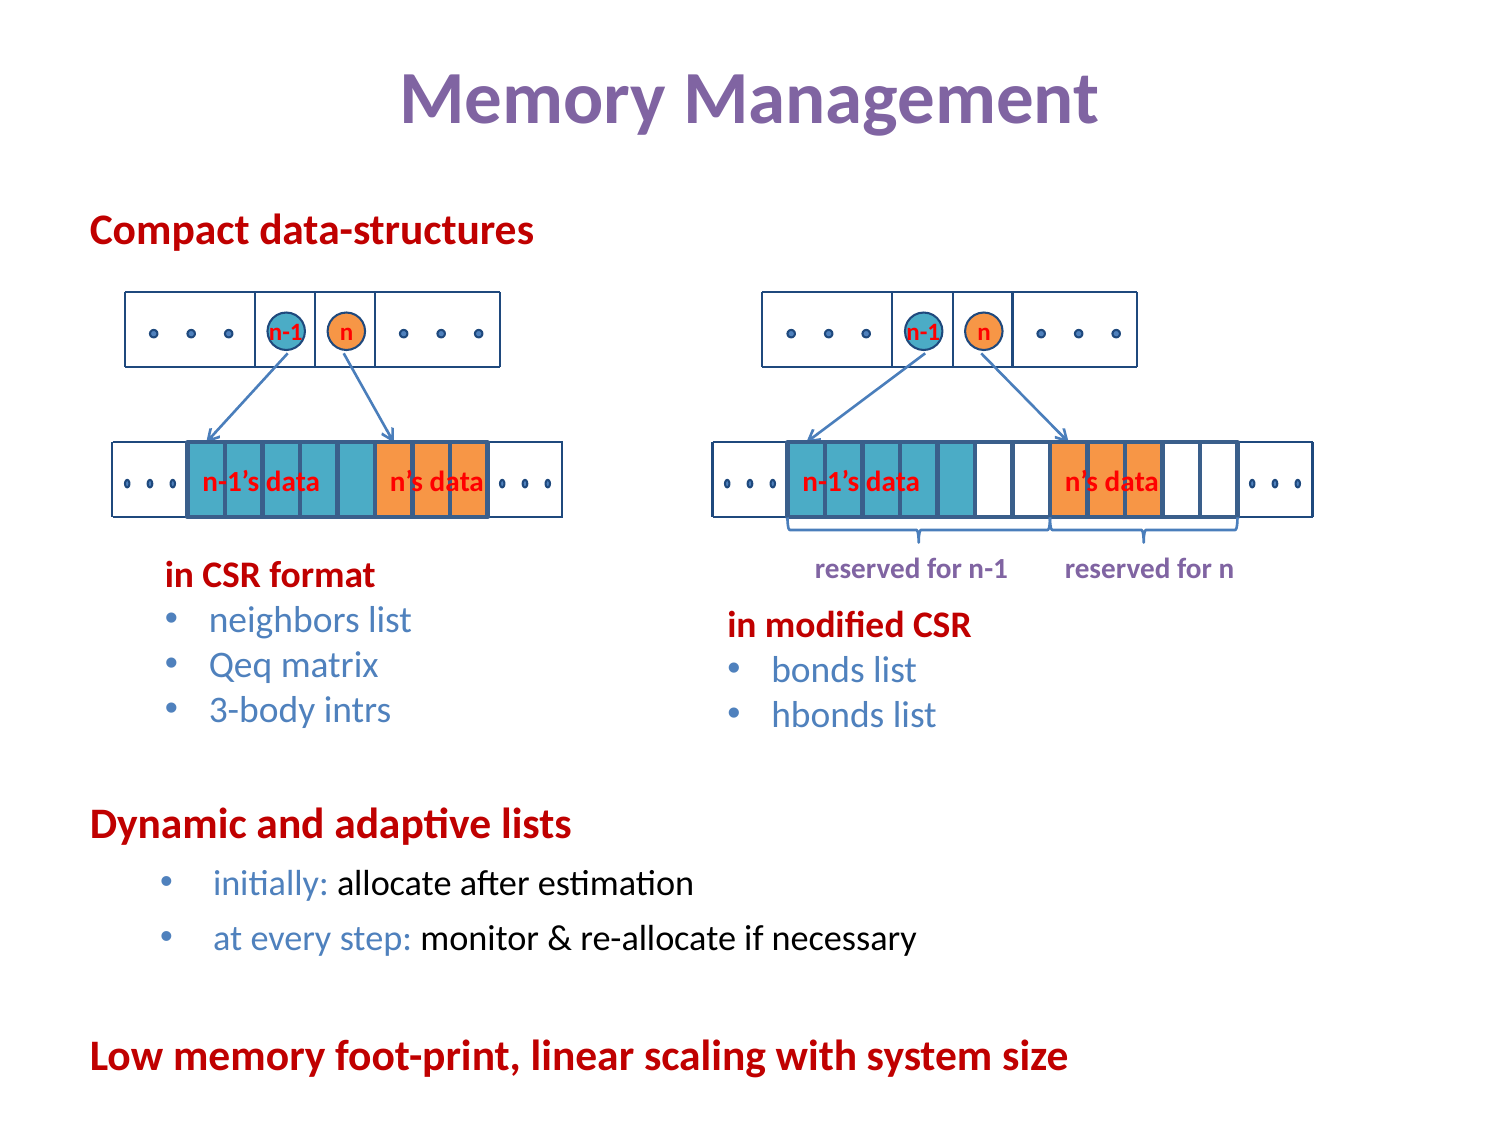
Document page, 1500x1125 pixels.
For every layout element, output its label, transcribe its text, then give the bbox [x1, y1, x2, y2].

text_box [112, 292, 563, 743]
text_box Memory Management [0, 0, 1500, 188]
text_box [712, 292, 1313, 743]
text_box Compact data-structures Dynamic and adaptive lists initially: allocate after estimation at every step: monitor & re-allocate if necessary Low memory foot-print, linear scaling with system size [74, 187, 1425, 1088]
